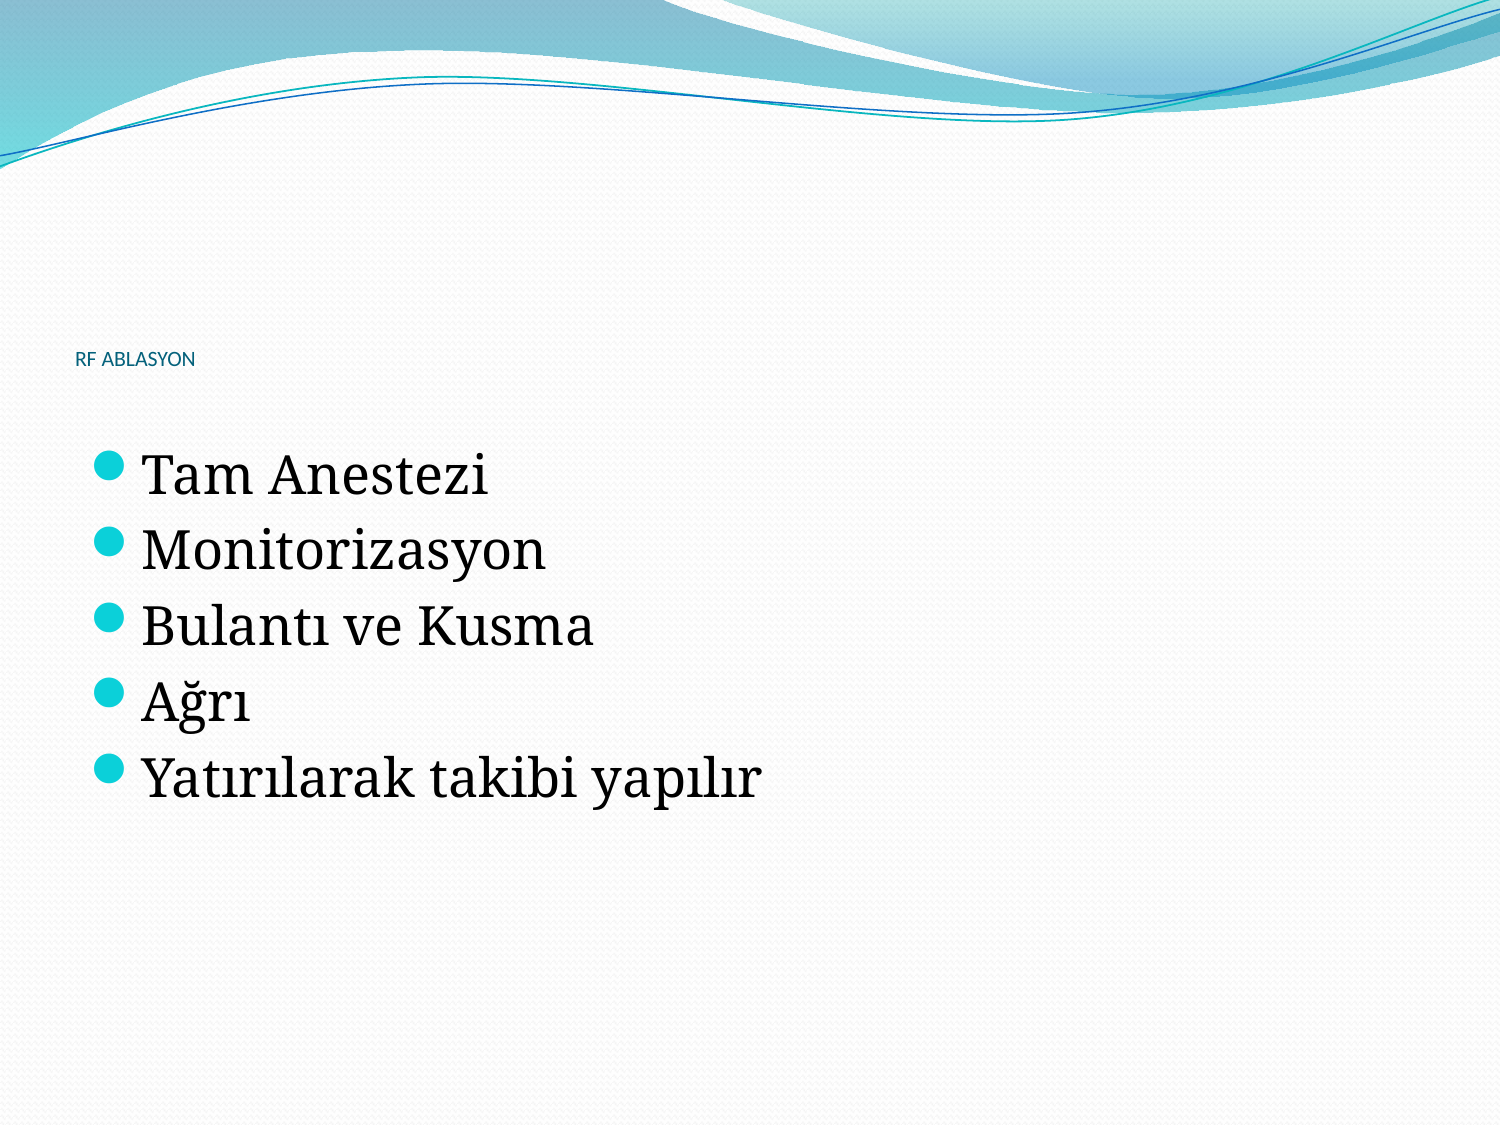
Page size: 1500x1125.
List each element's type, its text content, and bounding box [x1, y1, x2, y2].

title RF ABLASYON [75, 115, 1425, 398]
list Tam Anestezi Monitorizasyon Bulantı ve Kusma Ağrı Yatırılarak takibi yapılır [75, 432, 1425, 1038]
